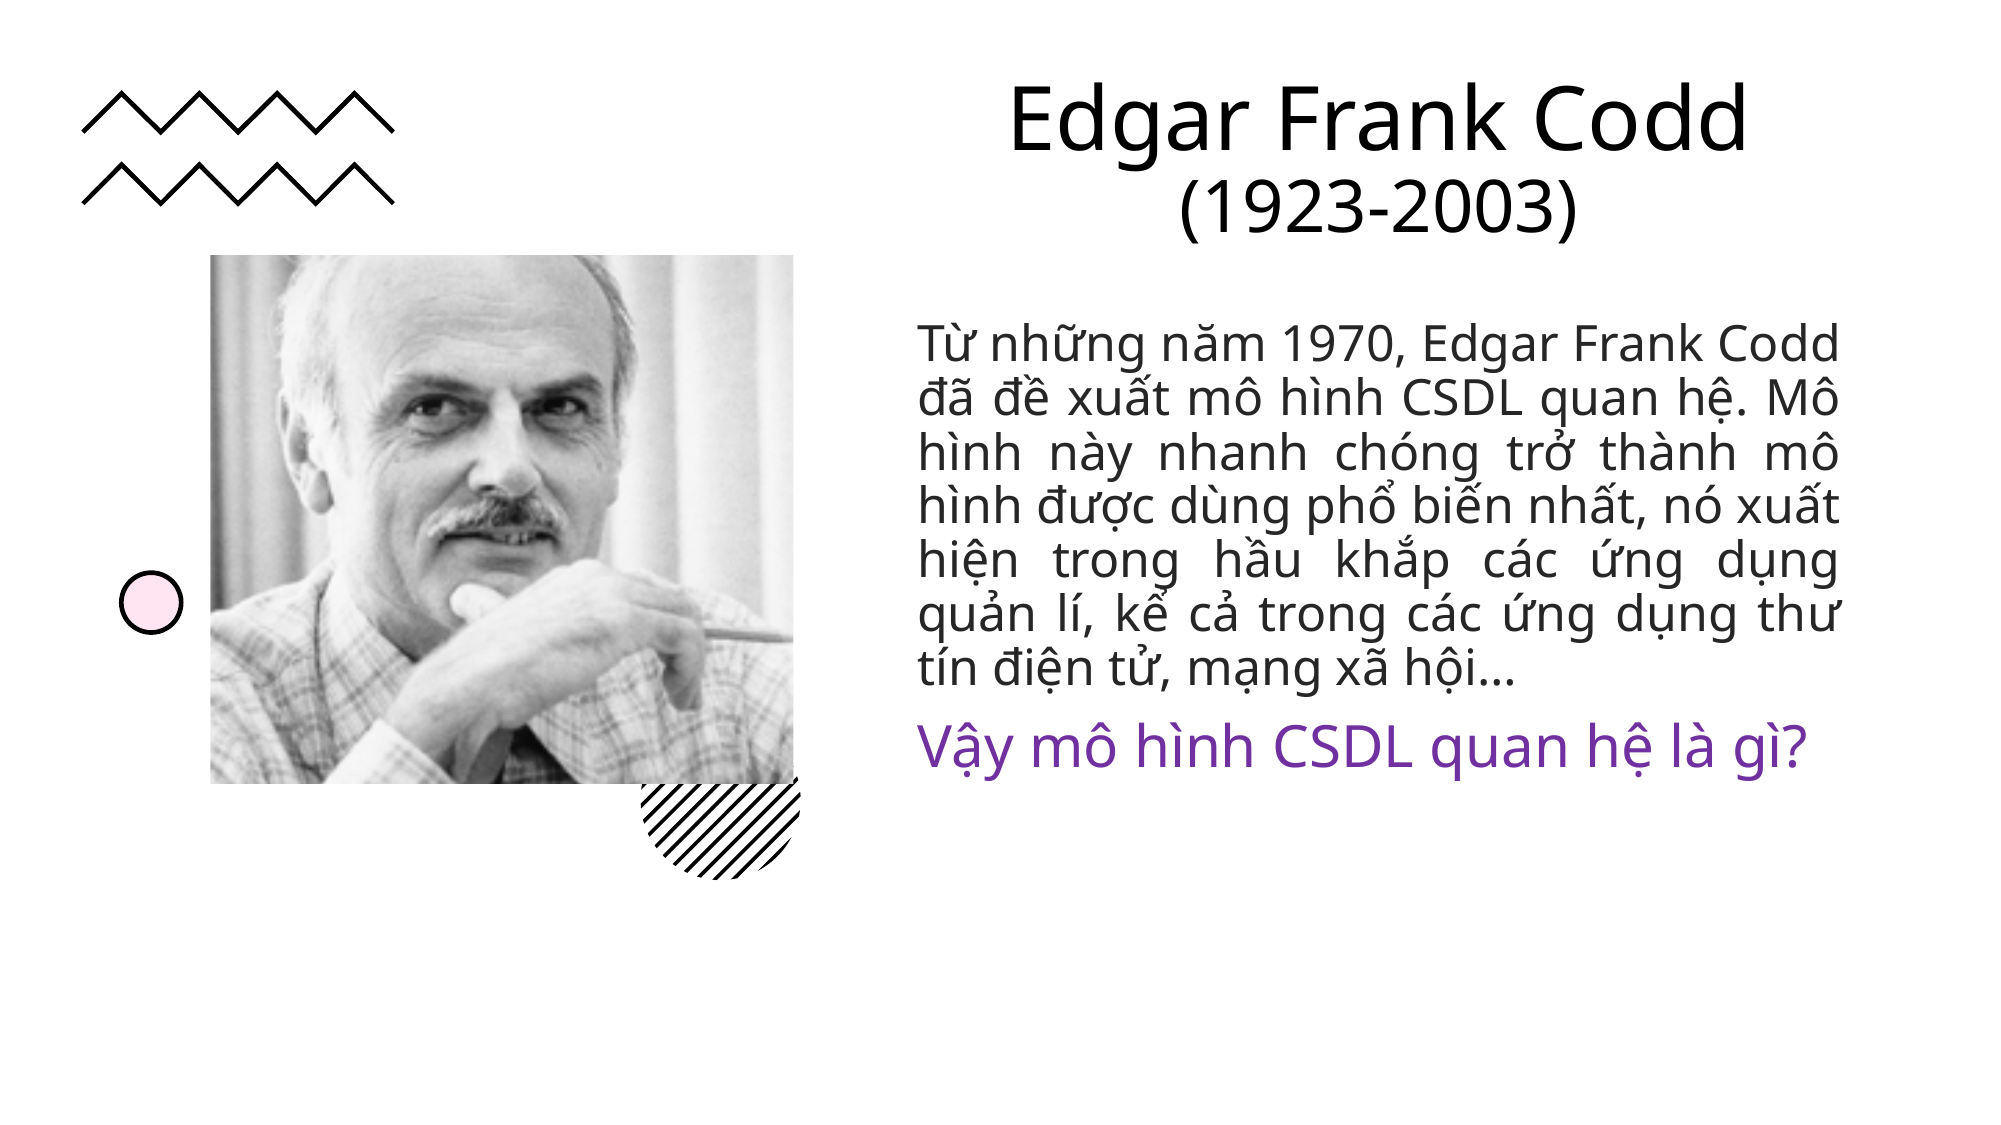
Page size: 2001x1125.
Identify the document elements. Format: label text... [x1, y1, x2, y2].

title Edgar Frank Codd (1923-2003) [951, 65, 1807, 256]
picture [210, 255, 794, 784]
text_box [640, 720, 801, 881]
list Từ những năm 1970, Edgar Frank Codd đã đề xuất mô hình CSDL quan hệ. Mô hình này nhanh chóng trở thành mô hình được dùng phổ biến nhất, nó xuất hiện trong hầu khắp các ứng dụng quản lí, kể cả trong các ứng dụng thư tín điện tử, mạng xã hội… Vậy mô hình CSDL quan hệ là gì? [902, 311, 1856, 927]
